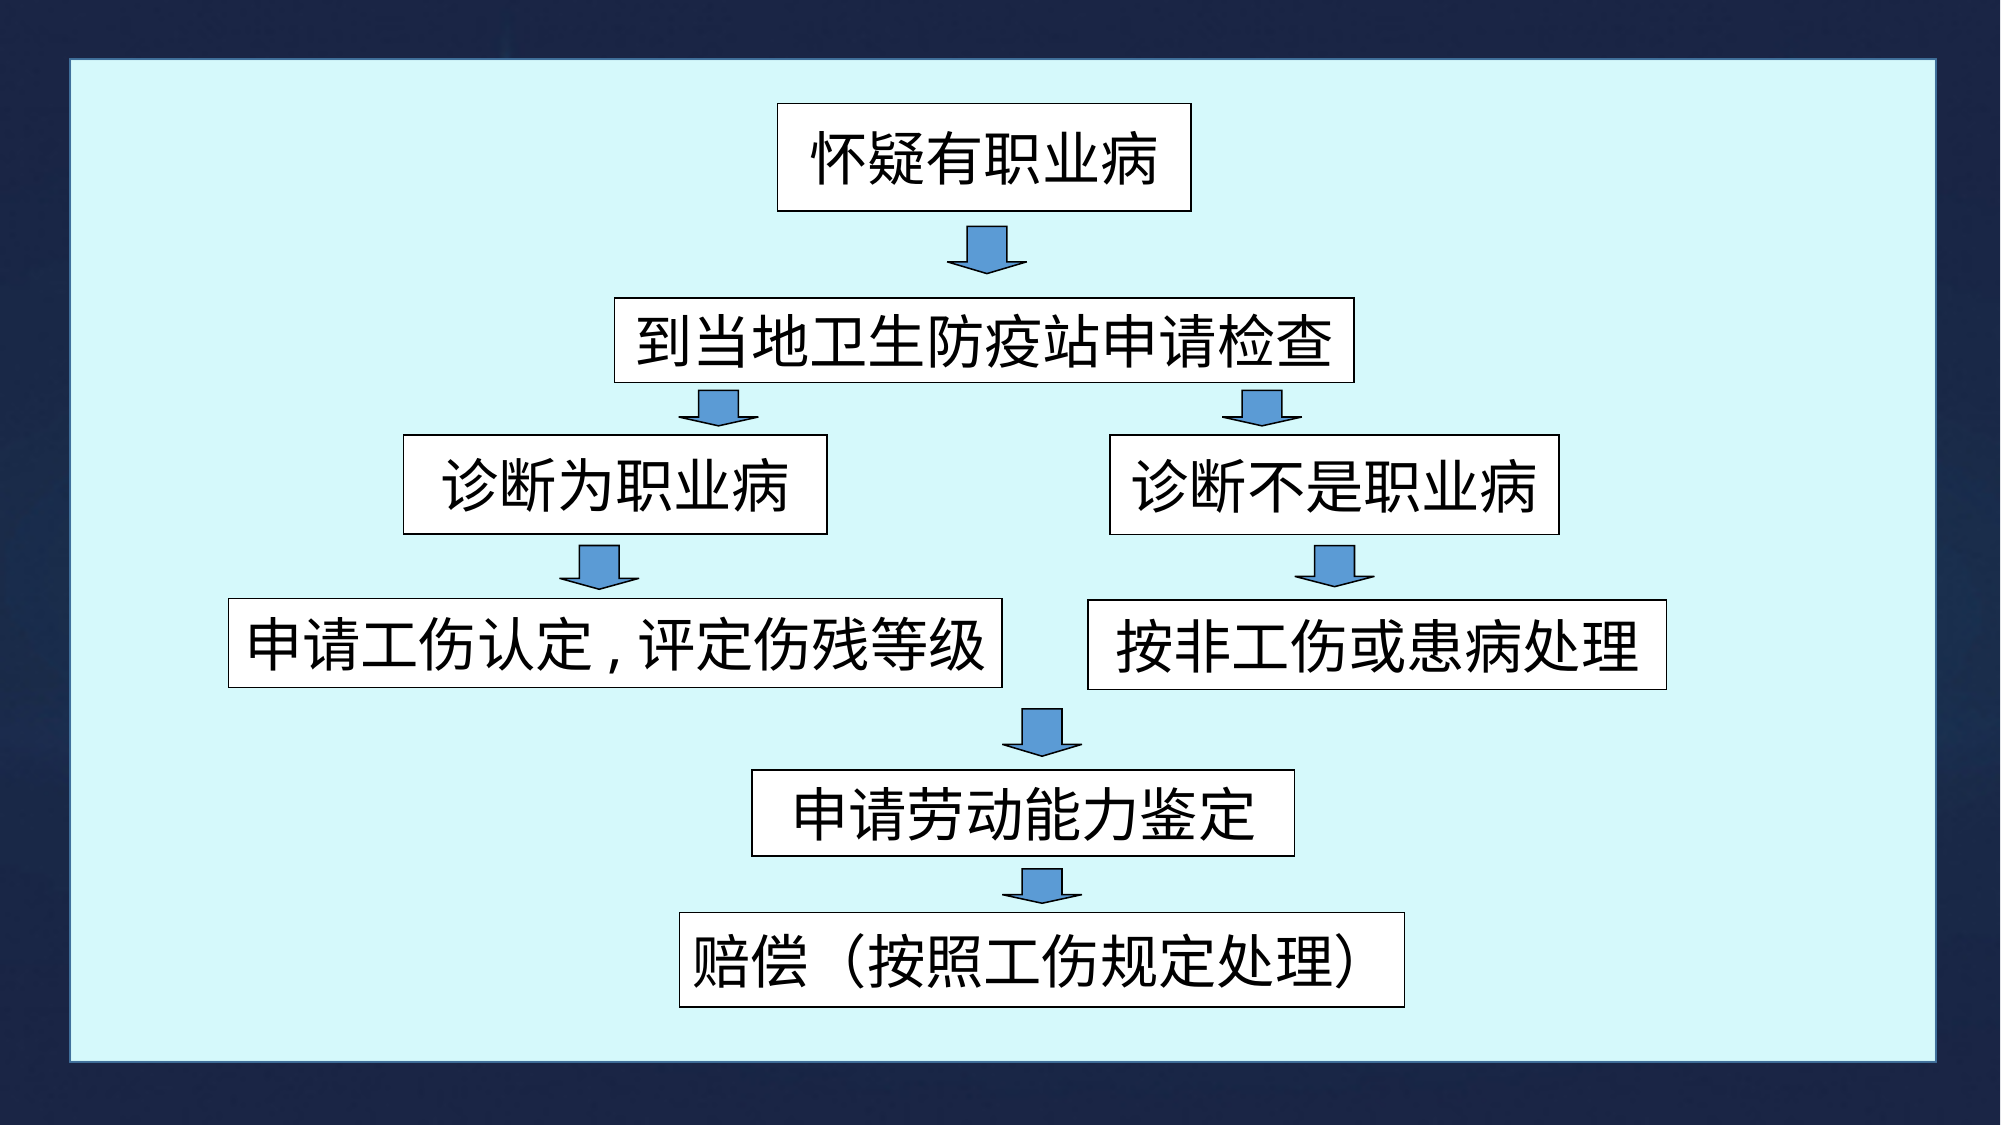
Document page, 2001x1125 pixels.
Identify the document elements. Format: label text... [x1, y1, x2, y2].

text_box 按非工伤或患病处理 [1087, 600, 1667, 690]
text_box 诊断为职业病 [403, 434, 828, 535]
text_box [947, 226, 1027, 274]
text_box 诊断不是职业病 [1109, 434, 1560, 535]
text_box 赔偿（按照工伤规定处理） [679, 912, 1405, 1007]
picture [0, 0, 2001, 1125]
text_box 申请工伤认定,评定伤残等级 [228, 598, 1003, 688]
text_box [1294, 545, 1375, 587]
text_box 申请劳动能力鉴定 [752, 769, 1295, 856]
text_box 怀疑有职业病 [777, 103, 1191, 212]
text_box 到当地卫生防疫站申请检查 [614, 297, 1355, 383]
text_box [1222, 390, 1302, 426]
text_box [559, 545, 640, 590]
text_box [1002, 708, 1082, 757]
text_box [1002, 868, 1082, 904]
text_box [678, 390, 759, 426]
